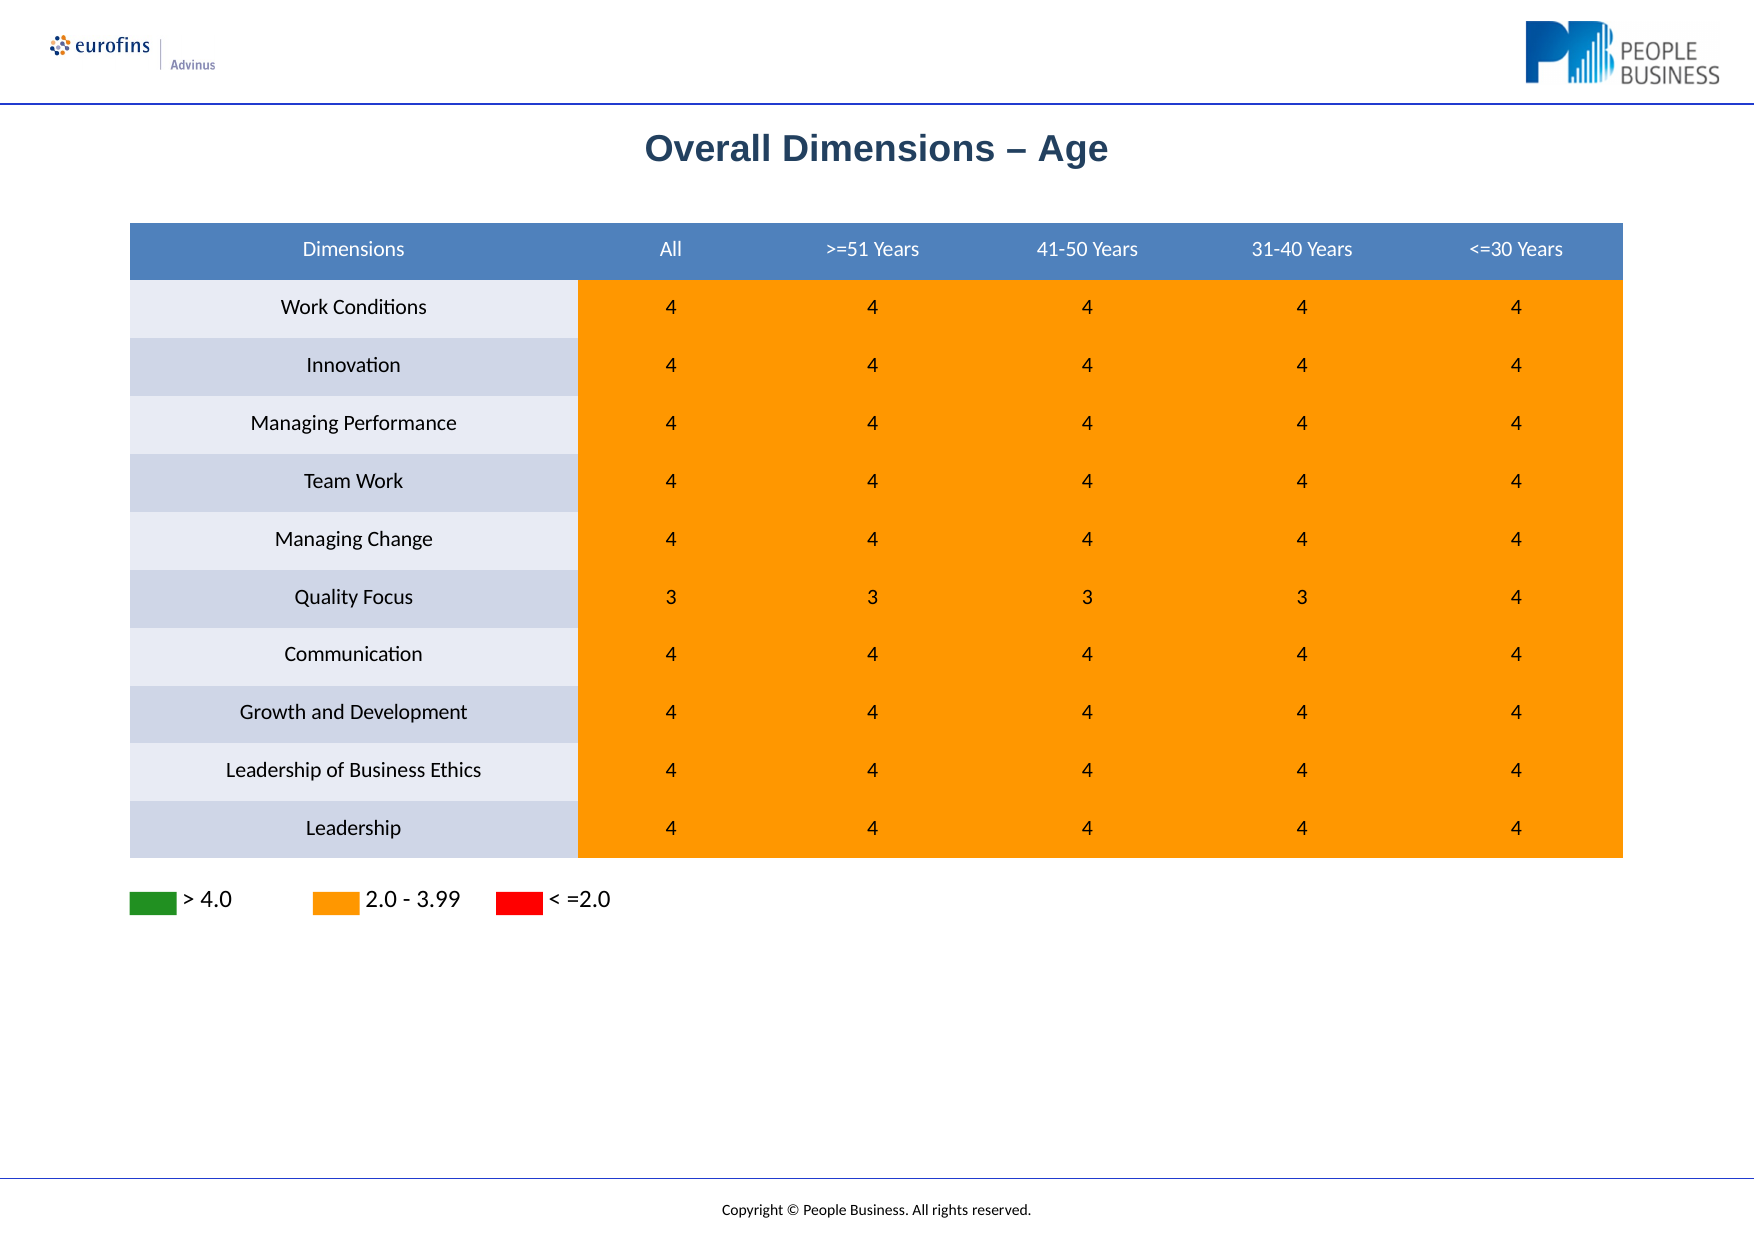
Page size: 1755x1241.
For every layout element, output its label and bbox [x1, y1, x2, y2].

text_box [642, 122, 1112, 170]
text_box [1525, 21, 1720, 85]
text_box [363, 880, 463, 912]
footer [720, 1201, 1035, 1241]
text_box [180, 880, 234, 912]
text_box [496, 891, 543, 916]
table_header [130, 223, 1623, 280]
text_box [129, 891, 177, 916]
text_box [50, 35, 215, 70]
text_box [312, 891, 360, 916]
table_cell [130, 280, 1623, 858]
text_box [546, 880, 613, 912]
